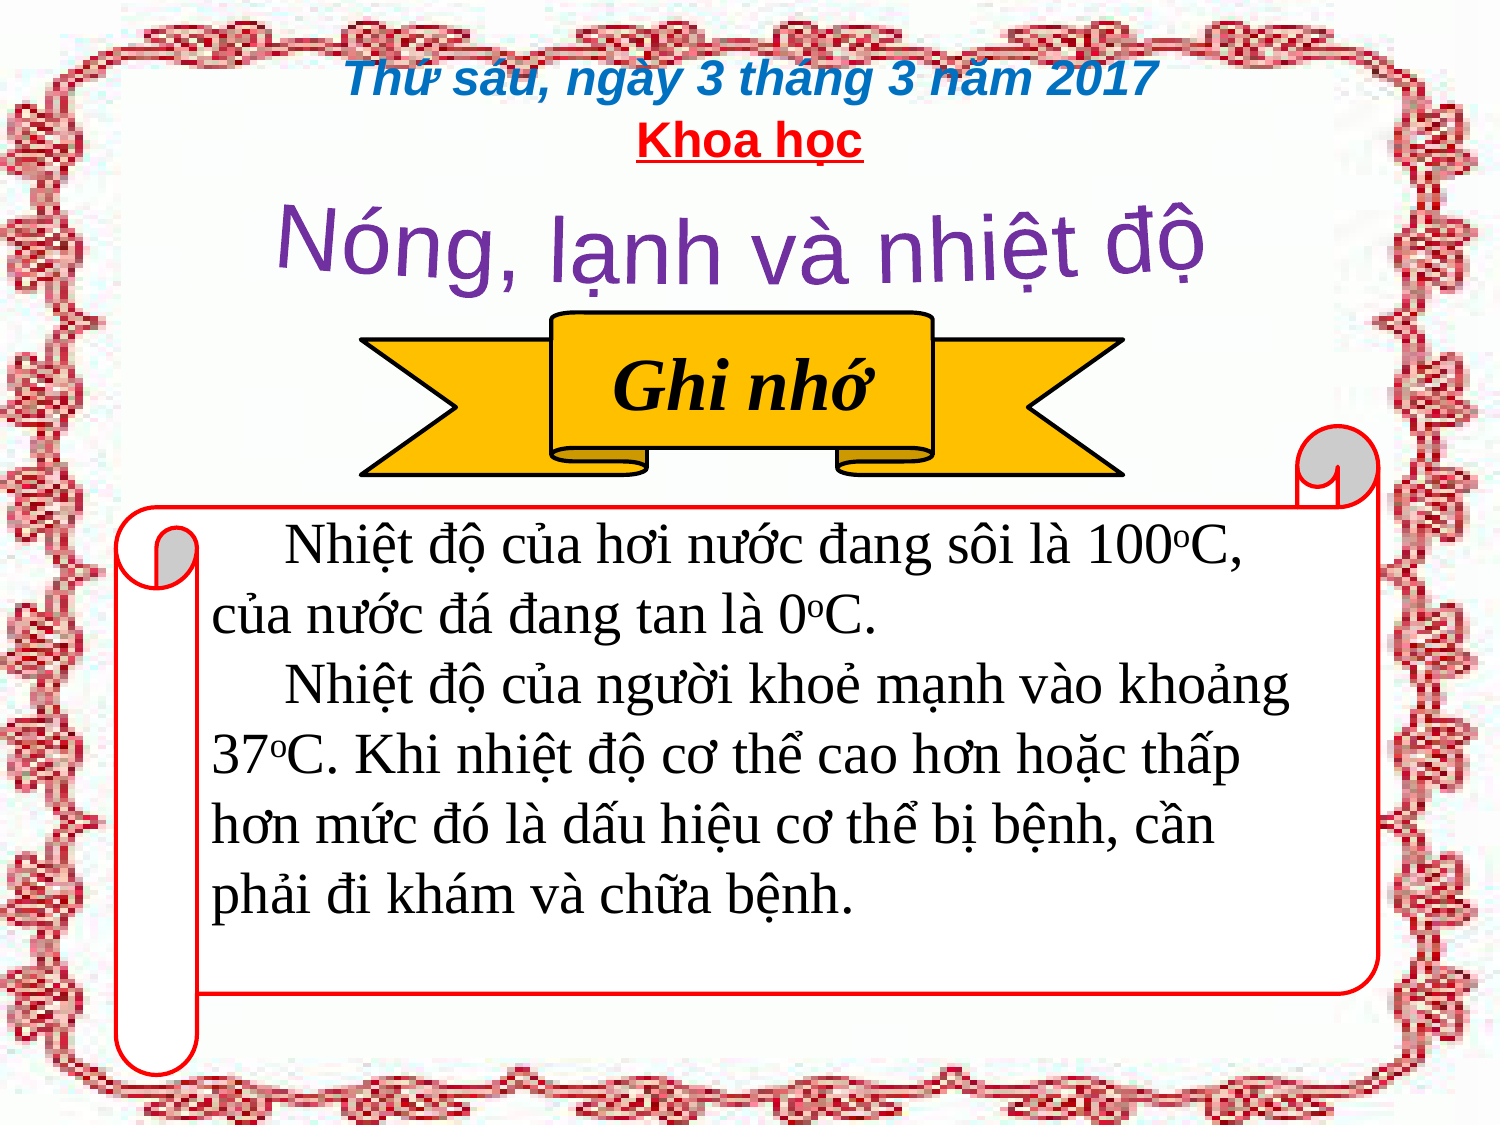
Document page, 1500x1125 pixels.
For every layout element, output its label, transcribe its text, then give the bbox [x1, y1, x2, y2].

picture [0, 0, 1500, 1125]
text_box Nhiệt độ của hơi nước đang sôi là 100ᵒC, của nước đá đang tan là 0ᵒC. Nhiệt độ của người khoẻ mạnh vào khoảng 37ᵒC. Khi nhiệt độ cơ thể cao hơn hoặc thấp hơn mức đó là dấu hiệu cơ thể bị bệnh, cần phải đi khám và chữa bệnh. [113, 423, 1381, 1078]
text_box Khoa học [74, 87, 1425, 188]
title Thứ sáu, ngày 3 tháng 3 năm 2017 [75, 24, 1425, 87]
text_box Ghi nhớ [358, 310, 1126, 478]
